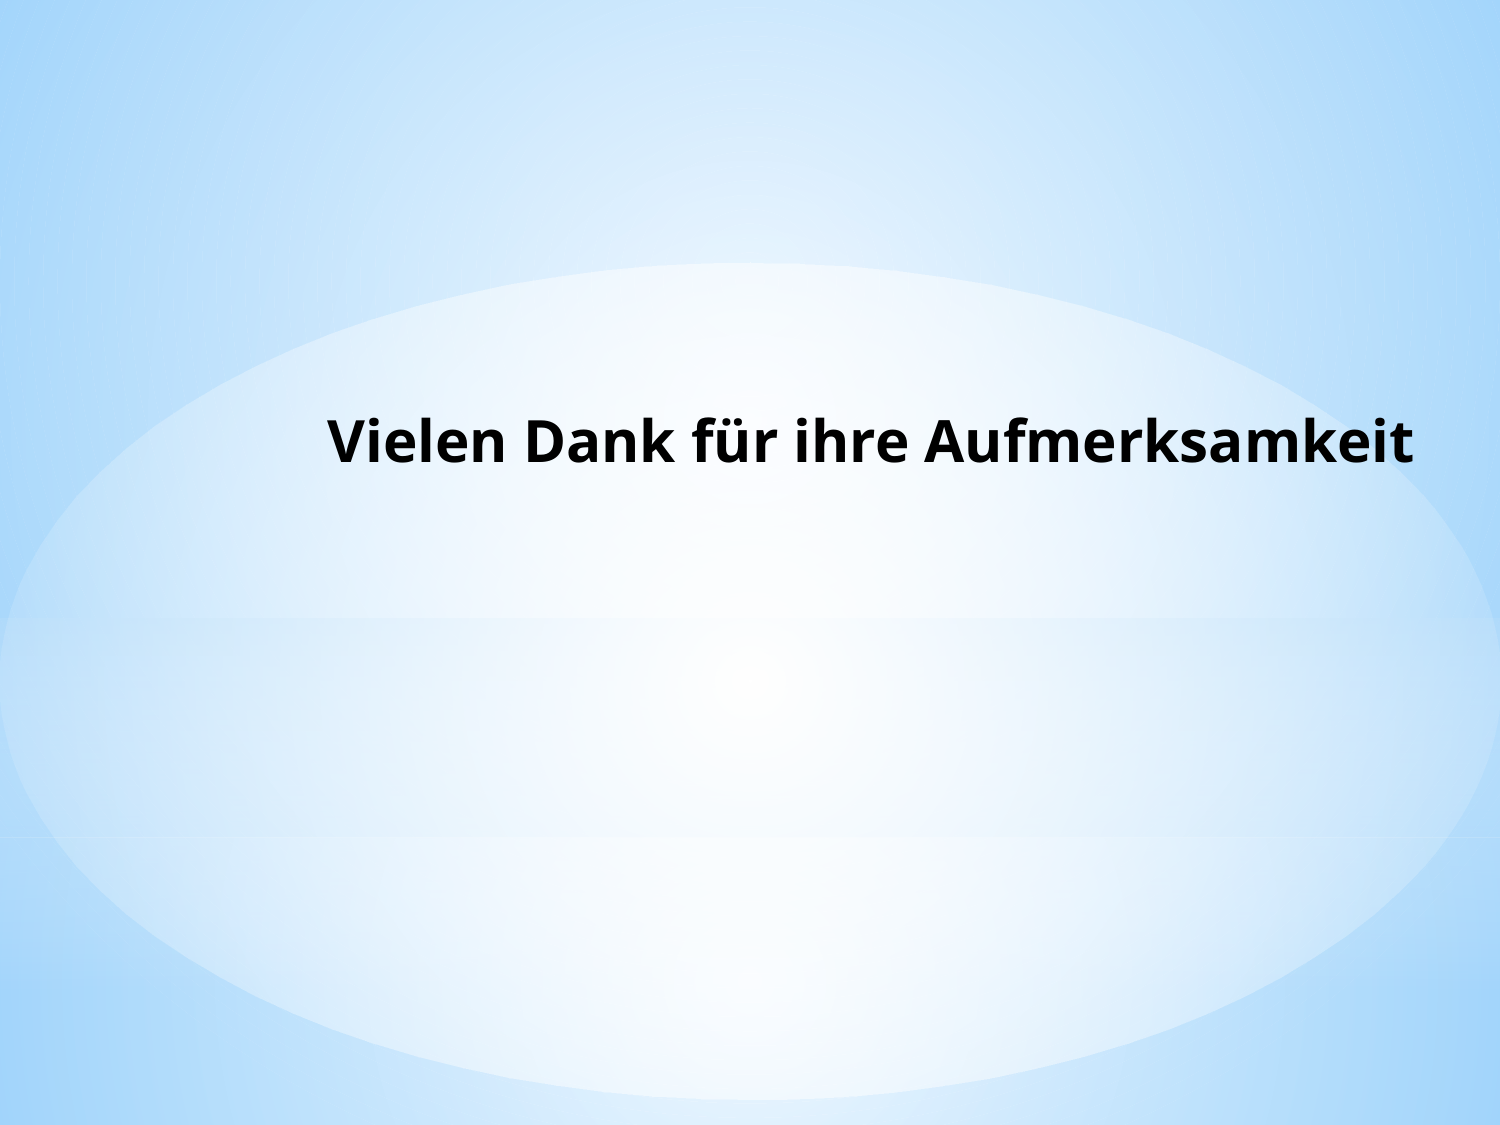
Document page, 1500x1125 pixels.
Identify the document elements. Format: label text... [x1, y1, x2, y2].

text_box Vielen Dank für ihre Aufmerksamkeit [312, 397, 1463, 482]
